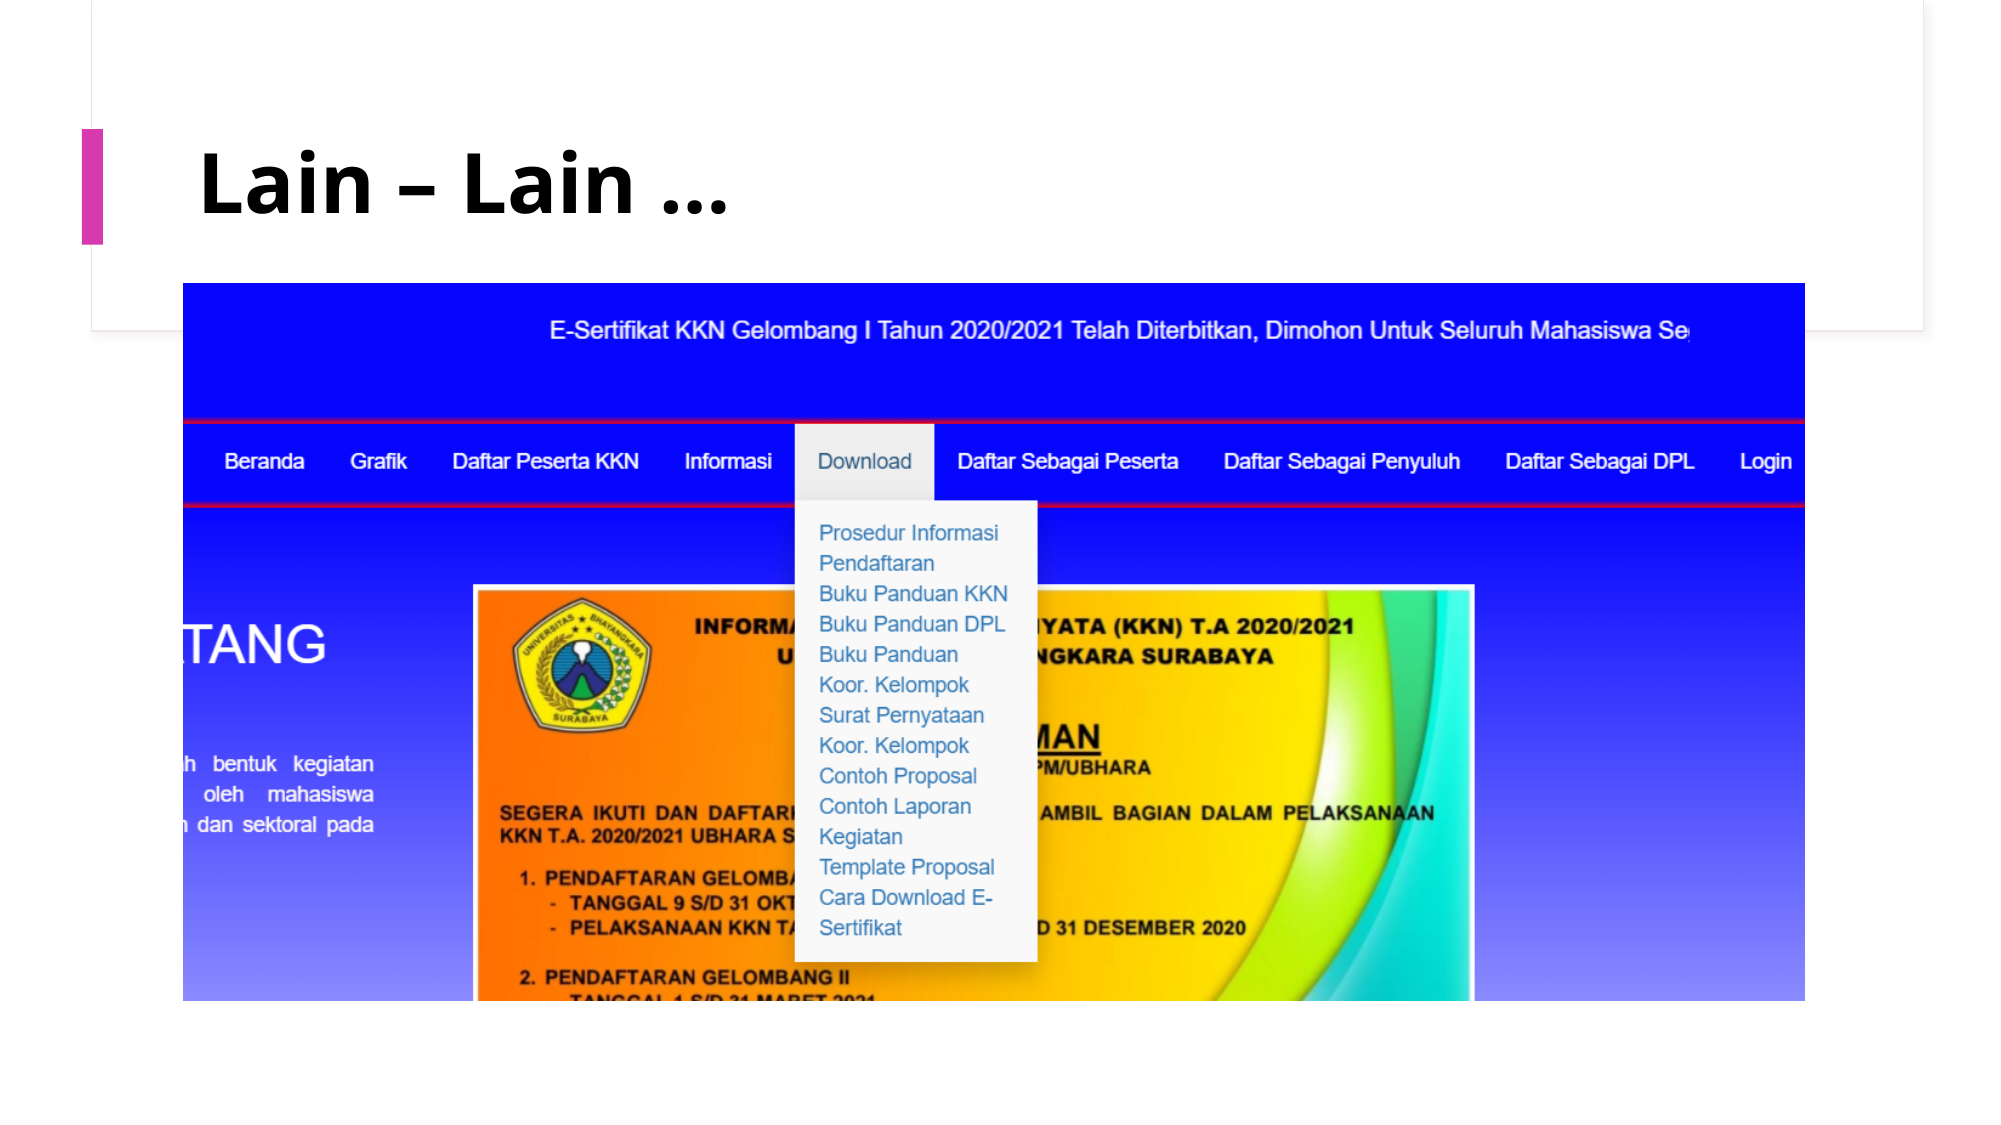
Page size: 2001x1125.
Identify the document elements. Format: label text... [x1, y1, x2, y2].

title Lain – Lain … [183, 90, 1851, 284]
picture [182, 283, 1805, 1001]
